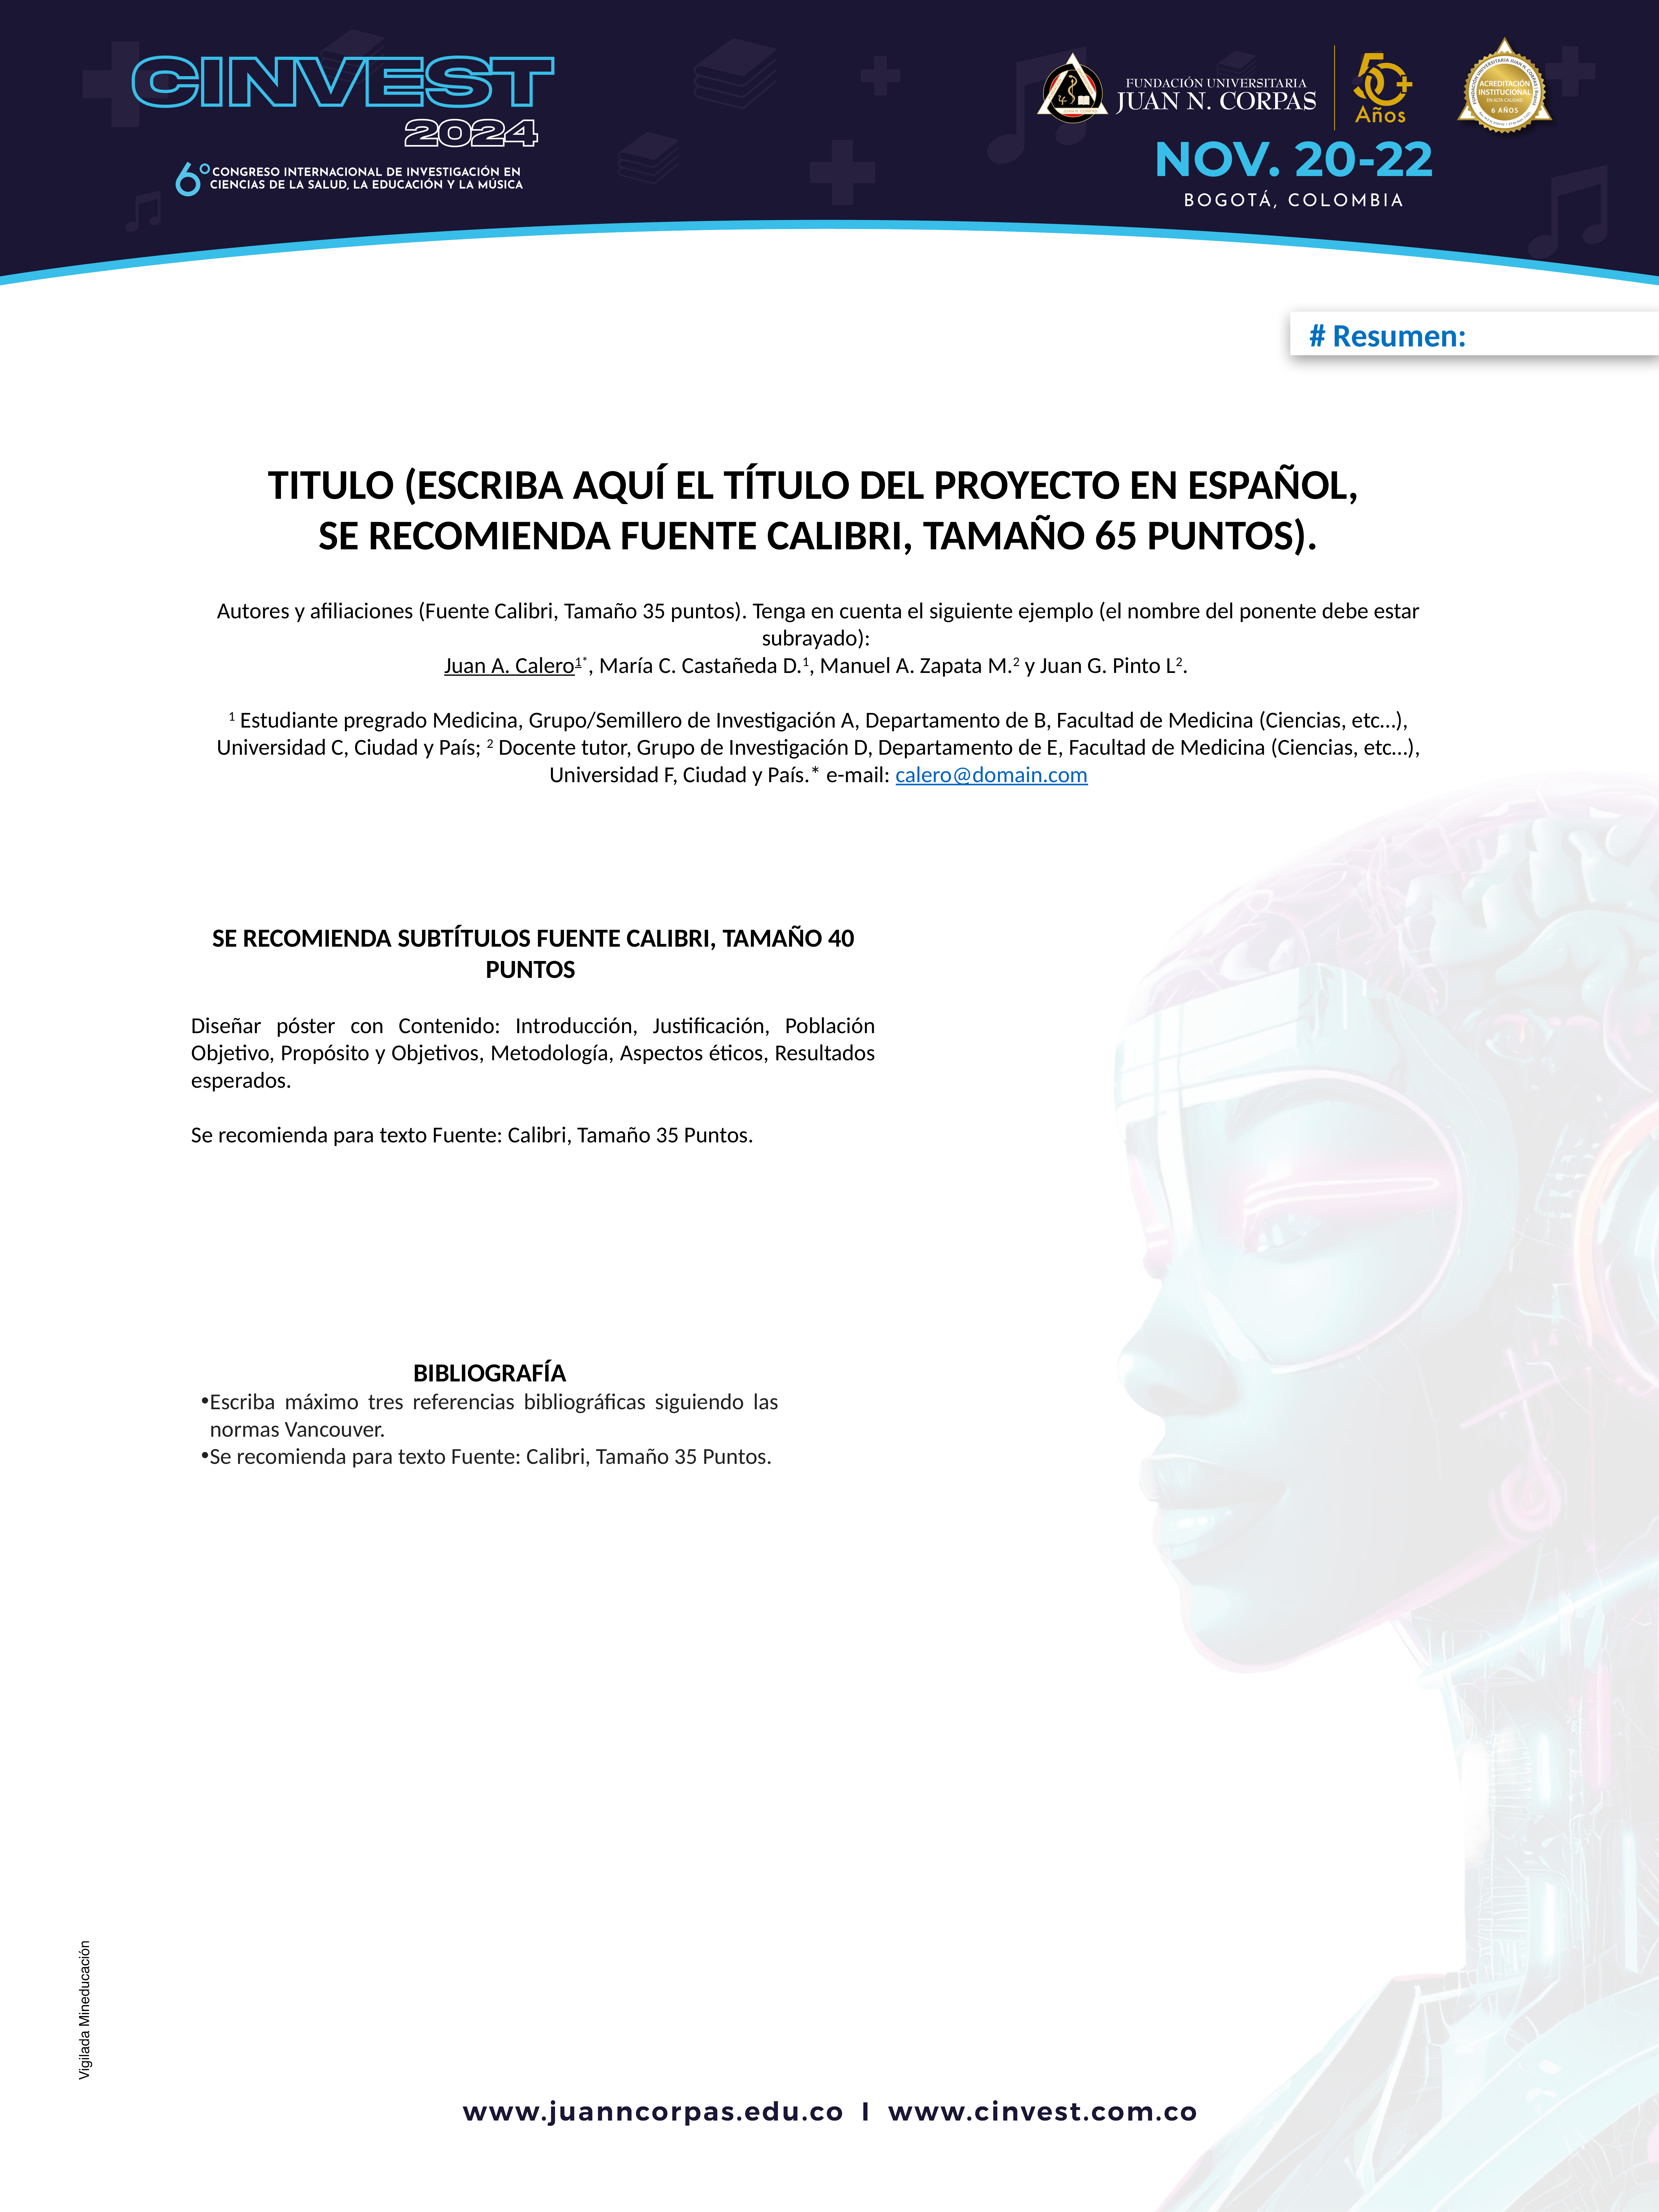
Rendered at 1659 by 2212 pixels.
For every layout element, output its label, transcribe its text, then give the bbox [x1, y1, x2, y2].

text_box BIBLIOGRAFÍA Escriba máximo tres referencias bibliográficas siguiendo las normas Vancouver. Se recomienda para texto Fuente: Calibri, Tamaño 35 Puntos. [196, 1353, 783, 1498]
text_box Autores y afiliaciones (Fuente Calibri, Tamaño 35 puntos). Tenga en cuenta el siguiente ejemplo (el nombre del ponente debe estar subrayado): Juan A. Calero1*, María C. Castañeda D.1, Manuel A. Zapata M.2 y Juan G. Pinto L2. 1 Estudiante pregrado Medicina, Grupo/Semillero de Investigación A, Departamento de B, Facultad de Medicina (Ciencias, etc…), Universidad C, Ciudad y País; 2 Docente tutor, Grupo de Investigación D, Departamento de E, Facultad de Medicina (Ciencias, etc…), Universidad F, Ciudad y País.* e-mail: calero@domain.com [176, 593, 1462, 789]
text_box # Resumen: [1290, 311, 1659, 356]
text_box TITULO (ESCRIBA AQUÍ EL TÍTULO DEL PROYECTO EN ESPAÑOL, SE RECOMIENDA FUENTE CALIBRI, TAMAÑO 65 PUNTOS). [225, 454, 1412, 561]
text_box SE RECOMIENDA SUBTÍTULOS FUENTE CALIBRI, TAMAÑO 40 PUNTOS Diseñar póster con Contenido: Introducción, Justificación, Población Objetivo, Propósito y Objetivos, Metodología, Aspectos éticos, Resultados esperados. Se recomienda para texto Fuente: Calibri, Tamaño 35 Puntos. [187, 918, 881, 1150]
